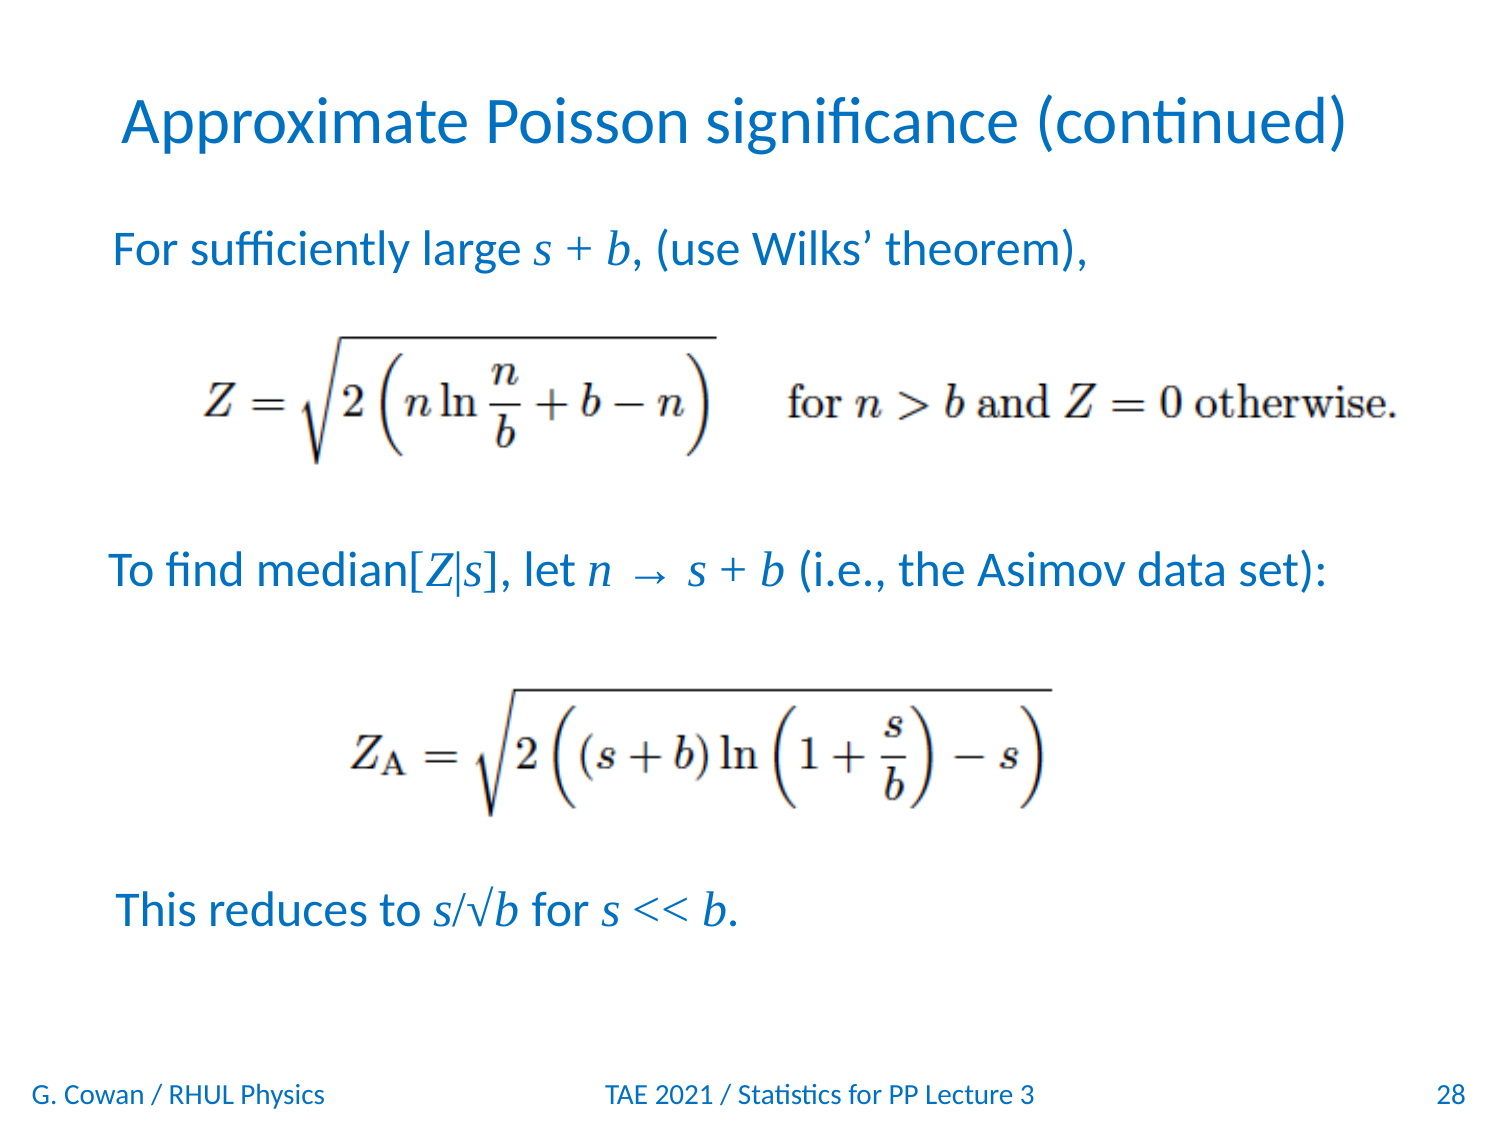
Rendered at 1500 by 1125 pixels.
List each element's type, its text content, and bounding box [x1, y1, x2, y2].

picture [324, 675, 1061, 835]
slide_number G. Cowan / RHUL Physics [16, 1062, 311, 1123]
picture [773, 367, 1408, 433]
picture [170, 310, 738, 492]
text_box Approximate Poisson significance (continued) [70, 69, 1401, 141]
text_box This reduces to s/√b for s << b. [100, 869, 755, 945]
text_box For sufficiently large s + b, (use Wilks’ theorem), [97, 207, 1115, 283]
footer TAE 2021 / Statistics for PP Lecture 3 [311, 1062, 1130, 1123]
slide_number 28 [1130, 1062, 1481, 1123]
text_box To find median[Z|s], let n → s + b (i.e., the Asimov data set): [93, 529, 1344, 604]
